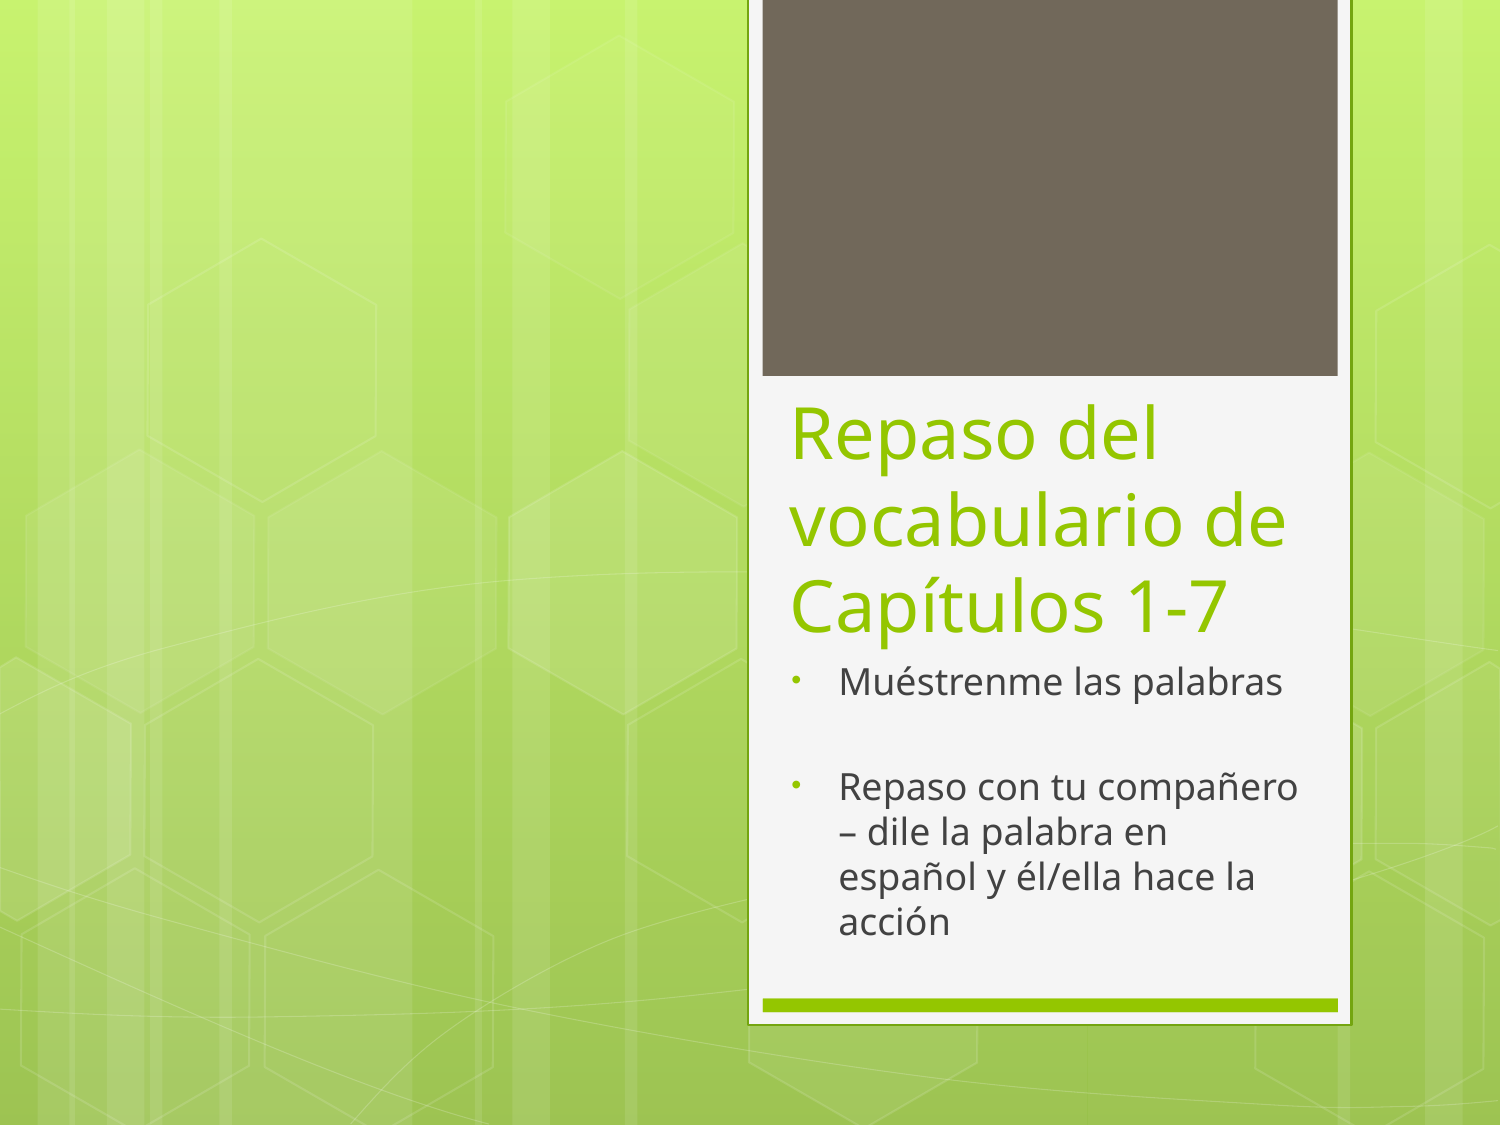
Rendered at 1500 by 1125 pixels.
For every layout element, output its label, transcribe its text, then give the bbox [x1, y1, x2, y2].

title Repaso del vocabulario de Capítulos 1-7 [774, 375, 1319, 655]
subtitle Muéstrenme las palabras Repaso con tu compañero – dile la palabra en español y él/ella hace la acción [776, 650, 1320, 1000]
